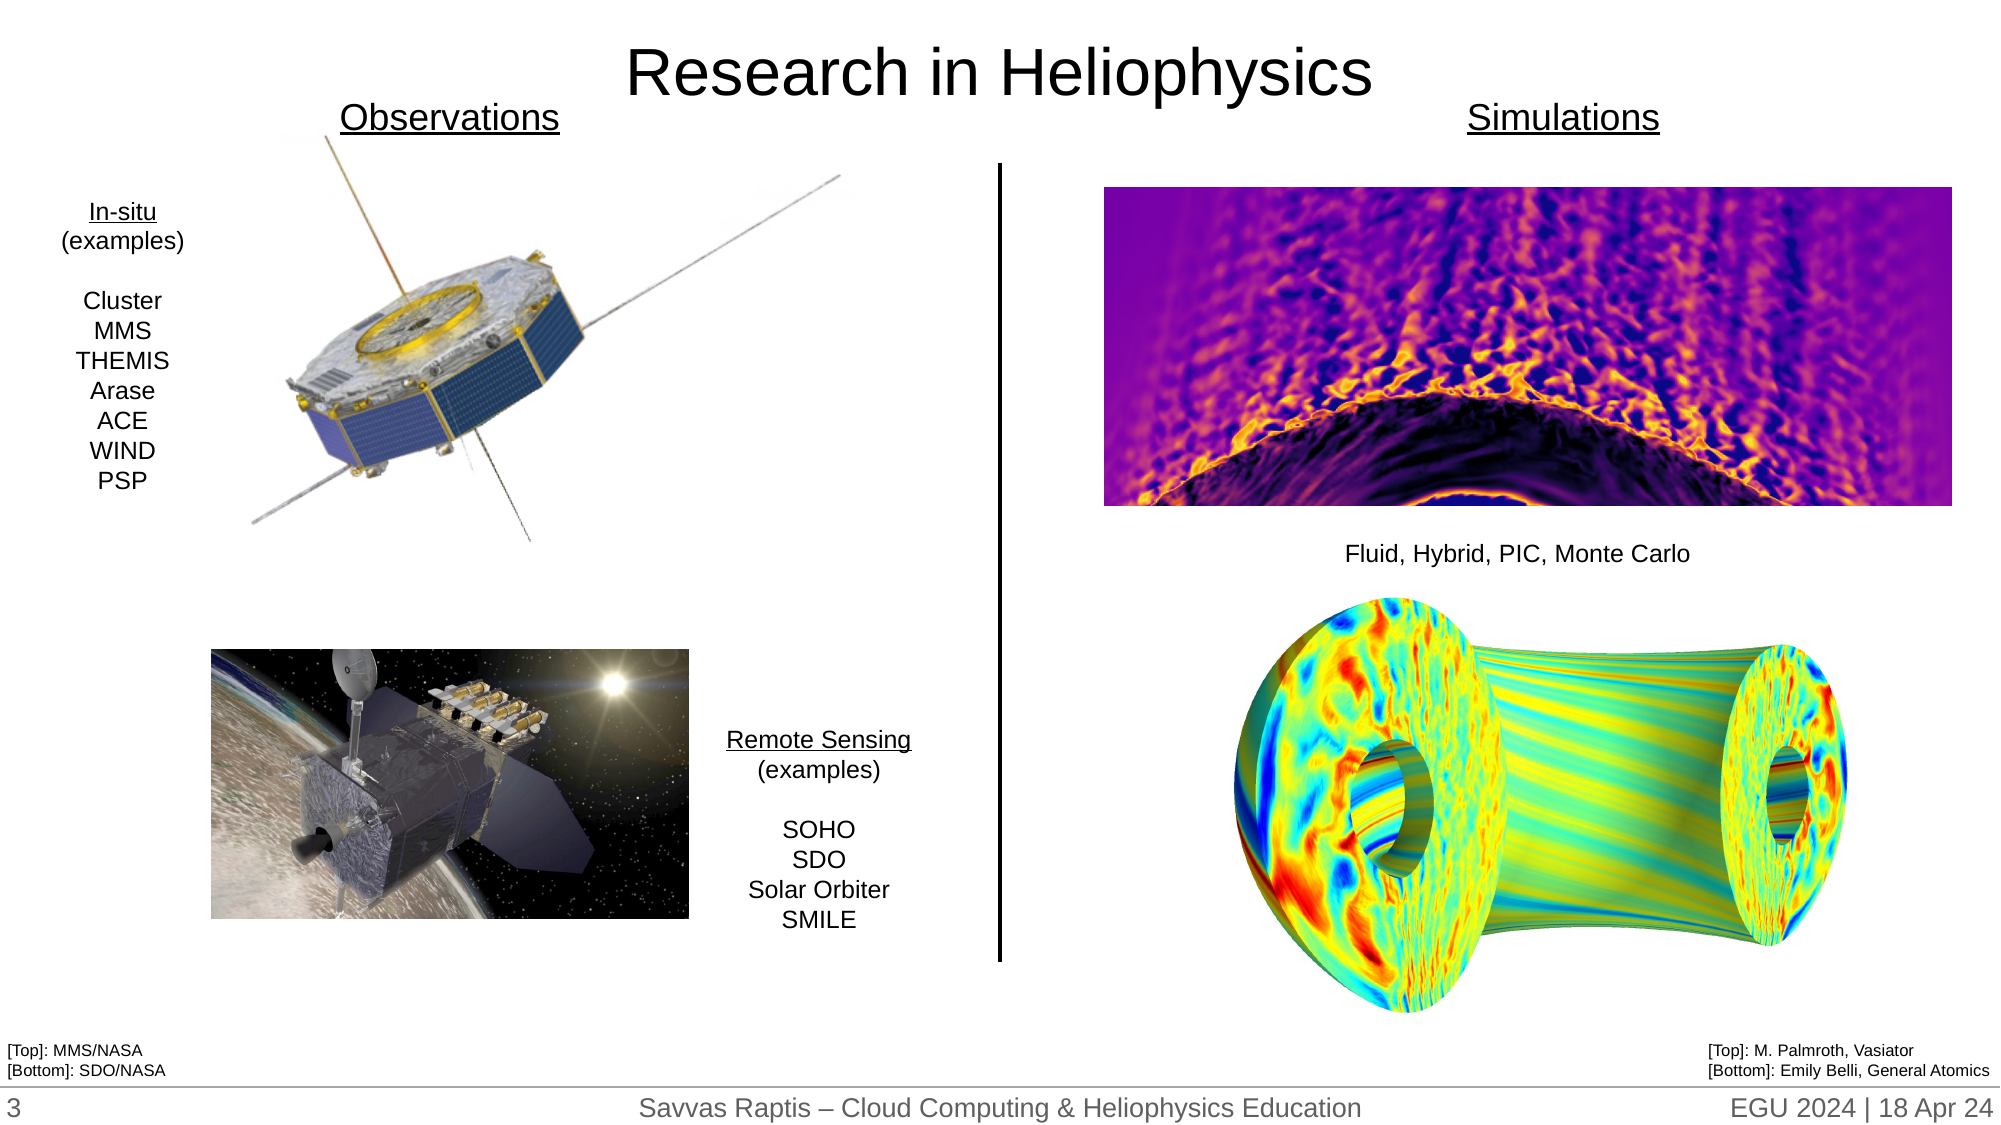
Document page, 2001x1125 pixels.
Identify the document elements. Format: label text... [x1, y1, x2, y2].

text_box Fluid, Hybrid, PIC, Monte Carlo [1329, 529, 1707, 562]
text_box [Top]: MMS/NASA [Bottom]: SDO/NASA [0, 1032, 182, 1087]
picture [1165, 562, 1871, 1023]
title Research in Heliophysics [94, 7, 1906, 130]
text_box Observations [324, 85, 576, 129]
text_box In-situ (examples) Cluster MMS THEMIS Arase ACE WIND PSP [46, 187, 200, 502]
picture [246, 129, 855, 542]
text_box [Top]: M. Palmroth, Vasiator [Bottom]: Emily Belli, General Atomics [1693, 1032, 2000, 1087]
text_box Simulations [1452, 85, 1675, 146]
picture [1104, 187, 1952, 506]
text_box Remote Sensing (examples) SOHO SDO Solar Orbiter SMILE [711, 716, 927, 941]
picture [211, 649, 689, 919]
